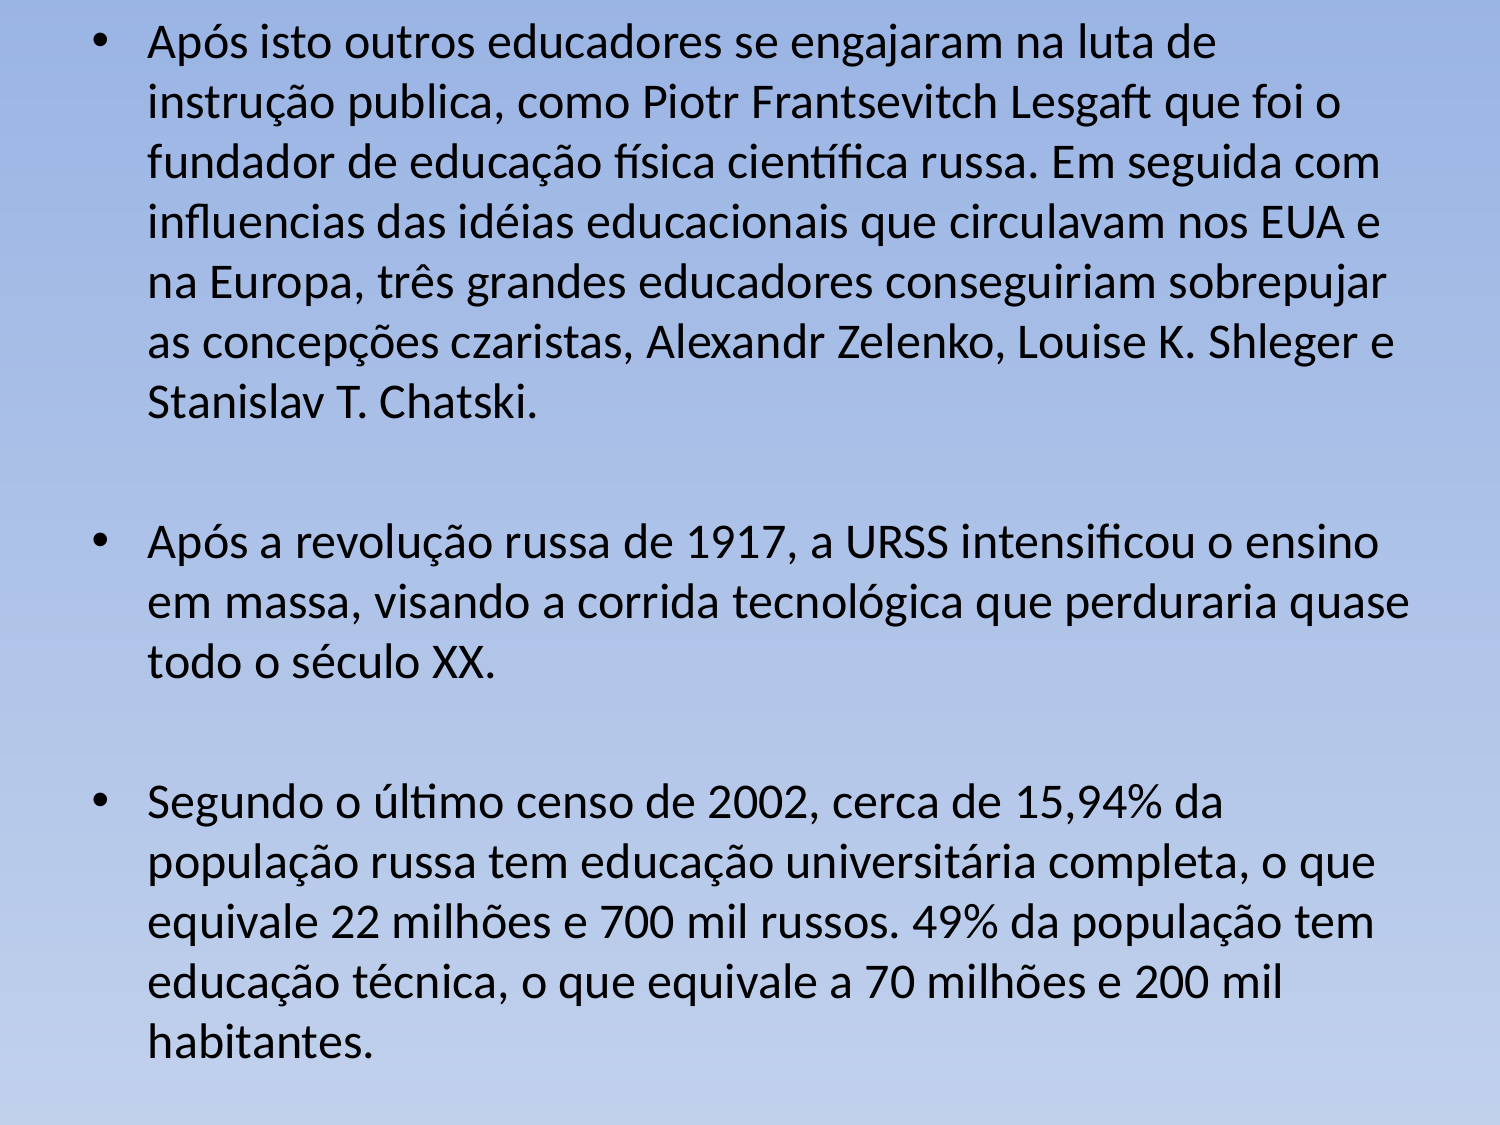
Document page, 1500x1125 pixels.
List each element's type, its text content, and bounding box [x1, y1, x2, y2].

list Após isto outros educadores se engajaram na luta de instrução publica, como Piotr Frantsevitch Lesgaft que foi o fundador de educação física científica russa. Em seguida com influencias das idéias educacionais que circulavam nos EUA e na Europa, três grandes educadores conseguiriam sobrepujar as concepções czaristas, Alexandr Zelenko, Louise K. Shleger e Stanislav T. Chatski. Após a revolução russa de 1917, a URSS intensificou o ensino em massa, visando a corrida tecnológica que perduraria quase todo o século XX. Segundo o último censo de 2002, cerca de 15,94% da população russa tem educação universitária completa, o que equivale 22 milhões e 700 mil russos. 49% da população tem educação técnica, o que equivale a 70 milhões e 200 mil habitantes. [76, 1, 1427, 1096]
